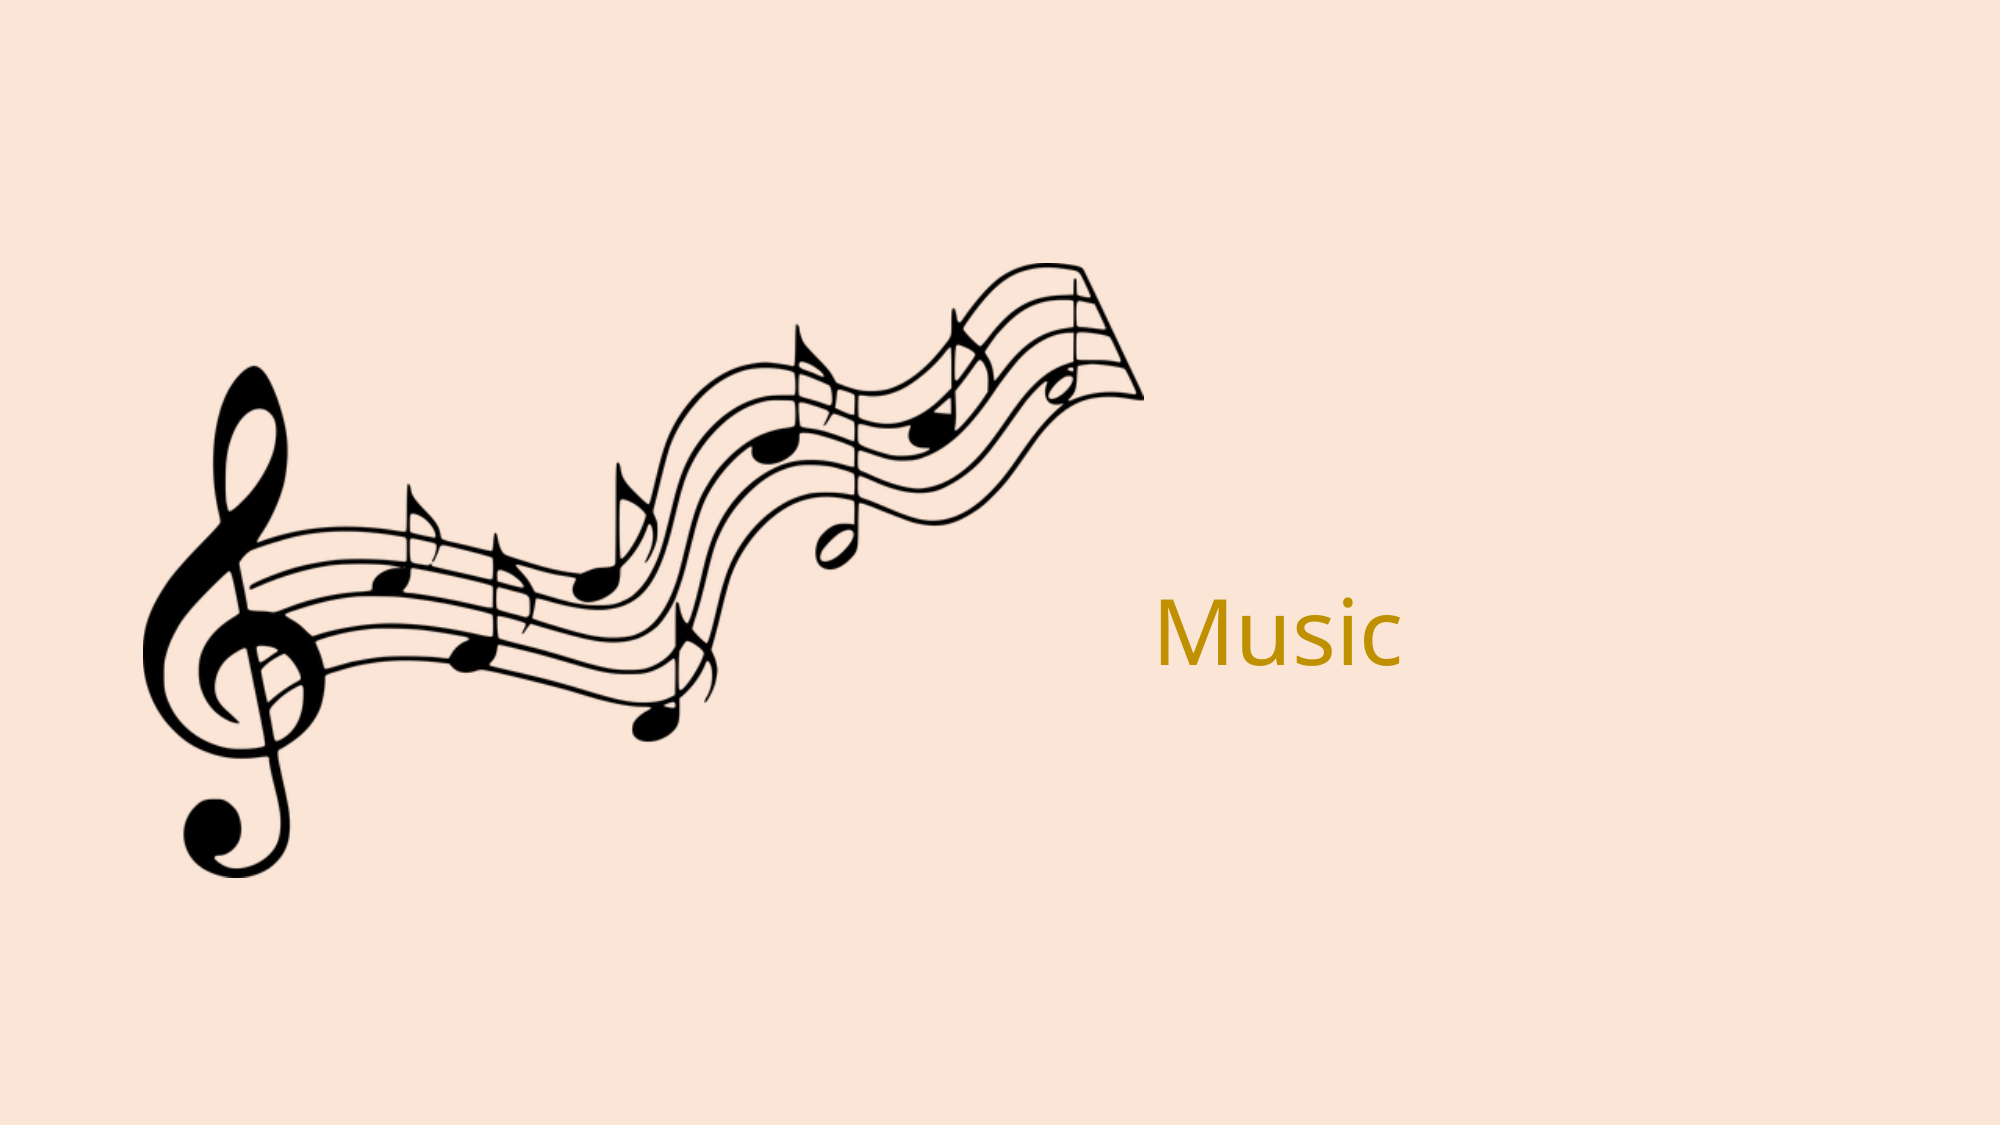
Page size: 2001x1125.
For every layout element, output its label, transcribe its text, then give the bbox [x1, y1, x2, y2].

title Music [1144, 526, 2000, 745]
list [143, 263, 1144, 878]
